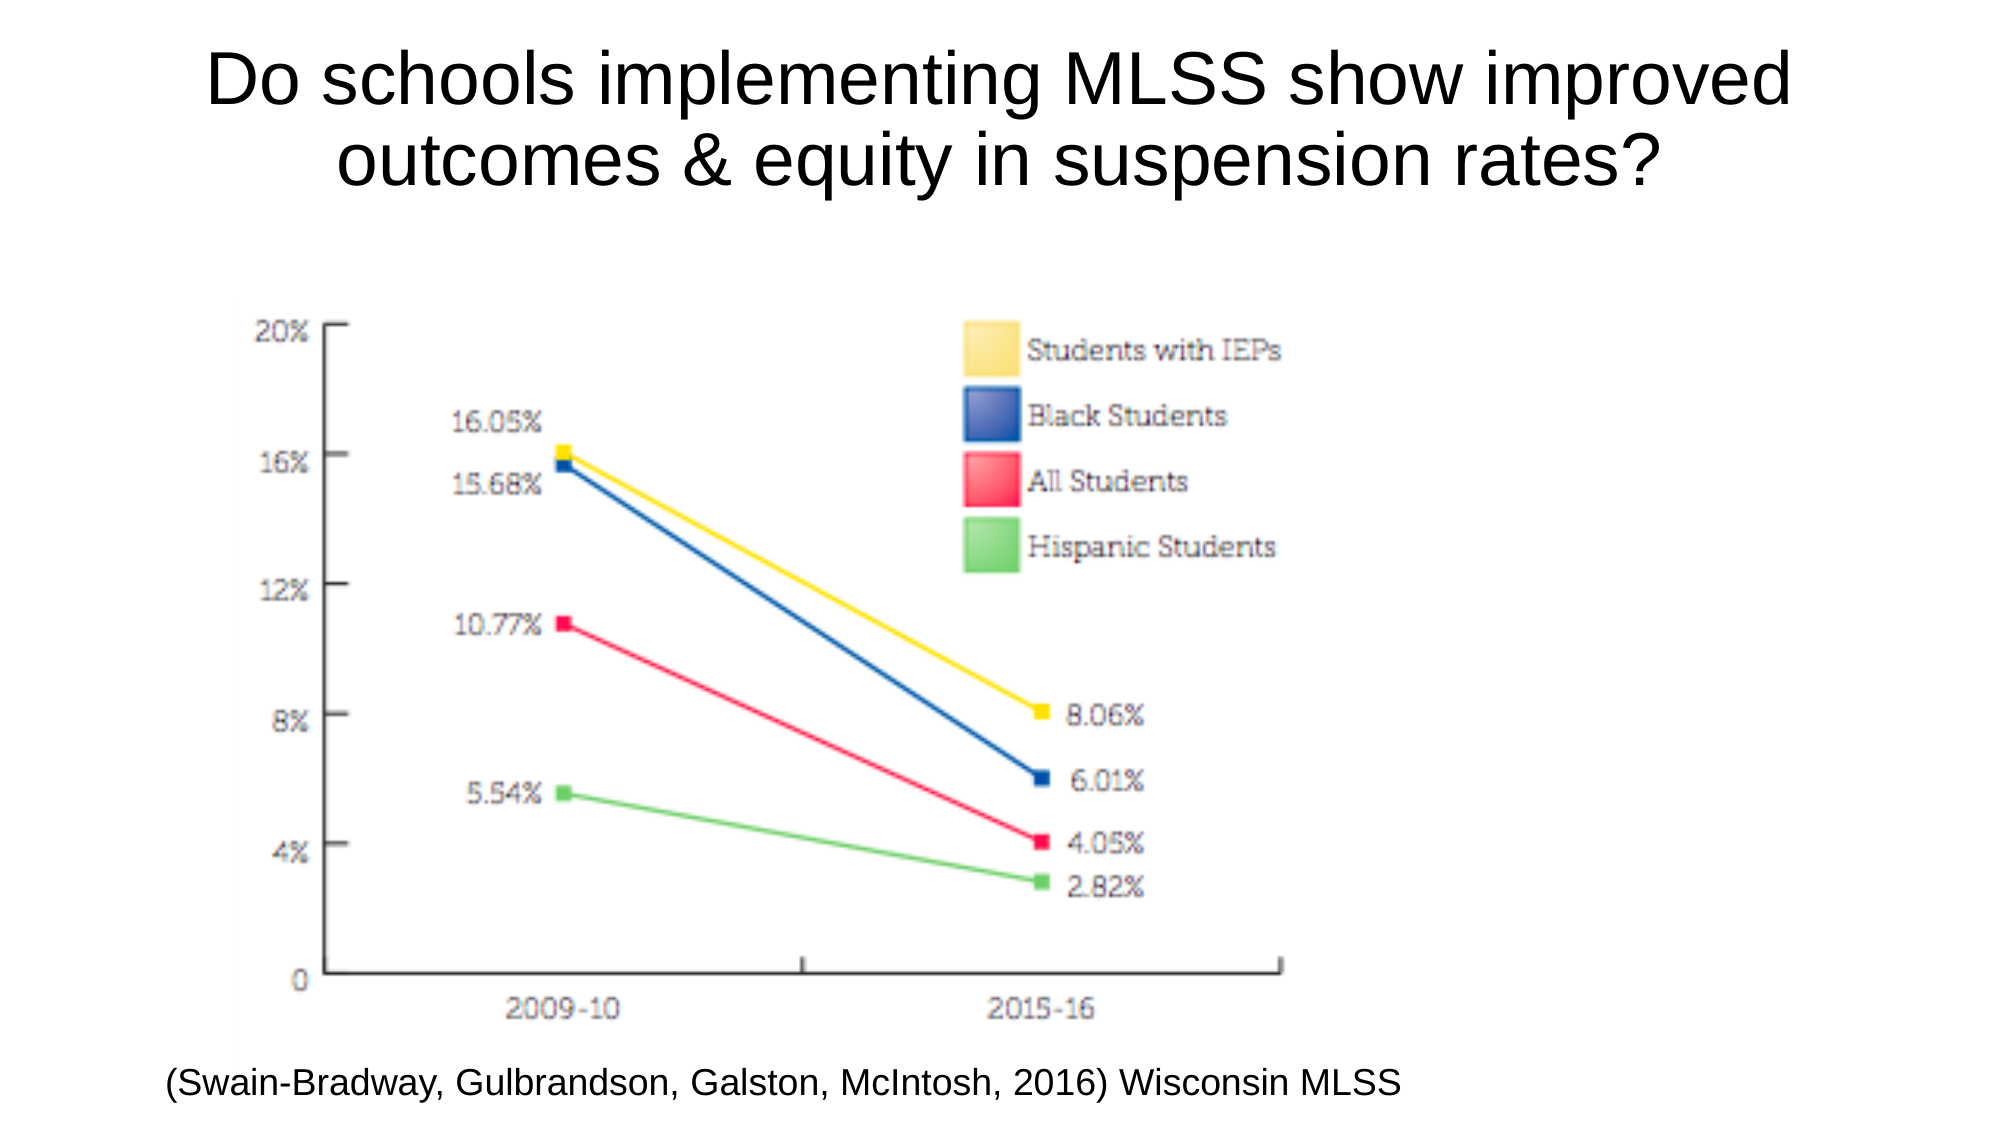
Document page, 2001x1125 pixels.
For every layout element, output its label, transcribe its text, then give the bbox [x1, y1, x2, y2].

text_box (Swain-Bradway, Gulbrandson, Galston, McIntosh, 2016) Wisconsin MLSS [149, 1050, 1800, 1118]
title Do schools implementing MLSS show improved outcomes & equity in suspension rates? [99, 19, 1900, 312]
picture [233, 299, 1332, 1077]
